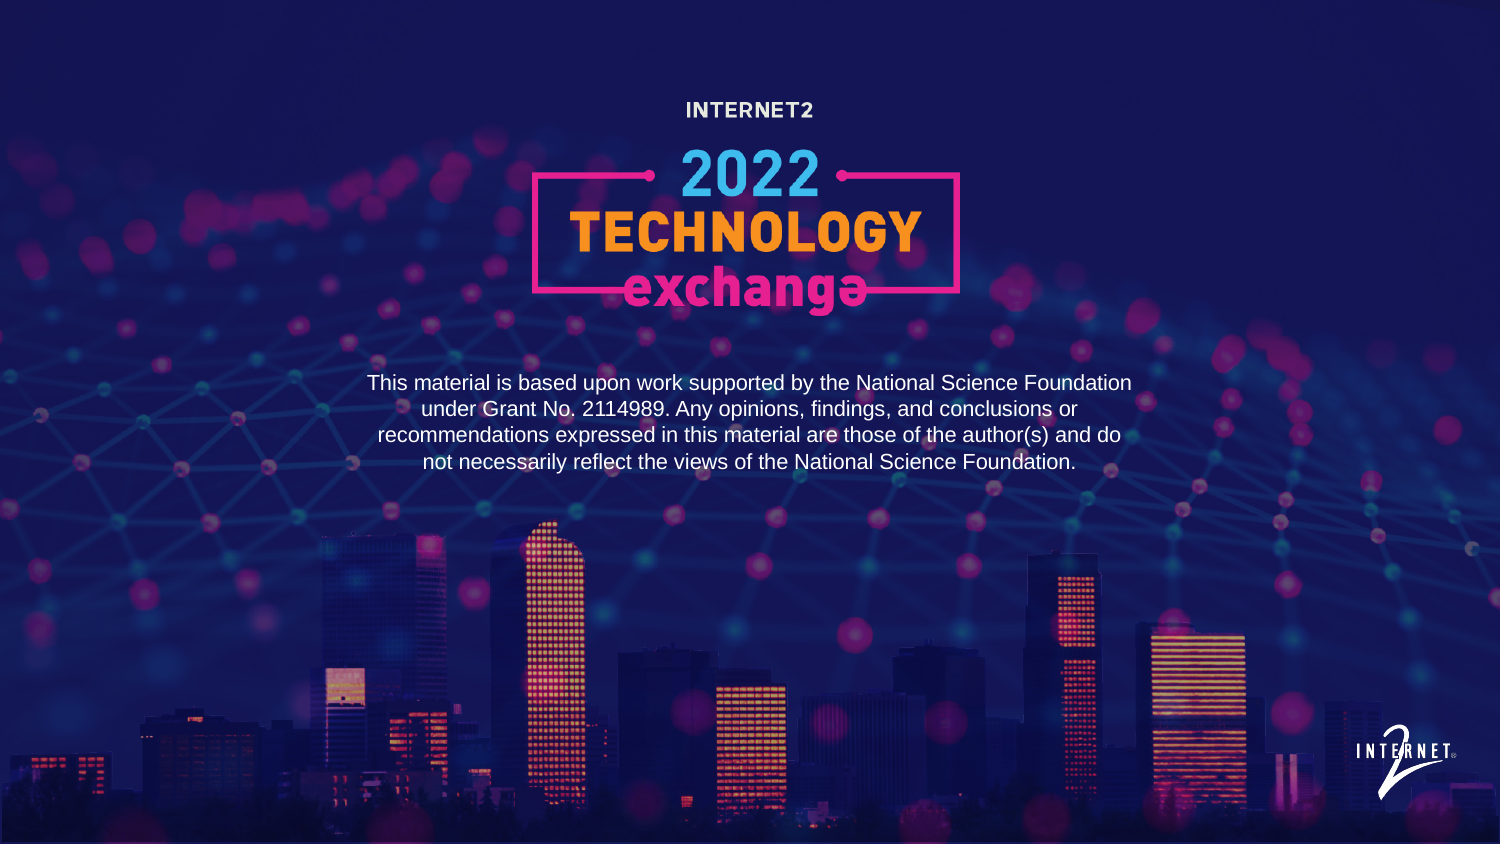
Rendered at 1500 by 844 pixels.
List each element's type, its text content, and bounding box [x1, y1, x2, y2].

text_box This material is based upon work supported by the National Science Foundation under Grant No. 2114989. Any opinions, findings, and conclusions or recommendations expressed in this material are those of the author(s) and do not necessarily reflect the views of the National Science Foundation. [350, 361, 1150, 481]
picture [0, 0, 1500, 844]
